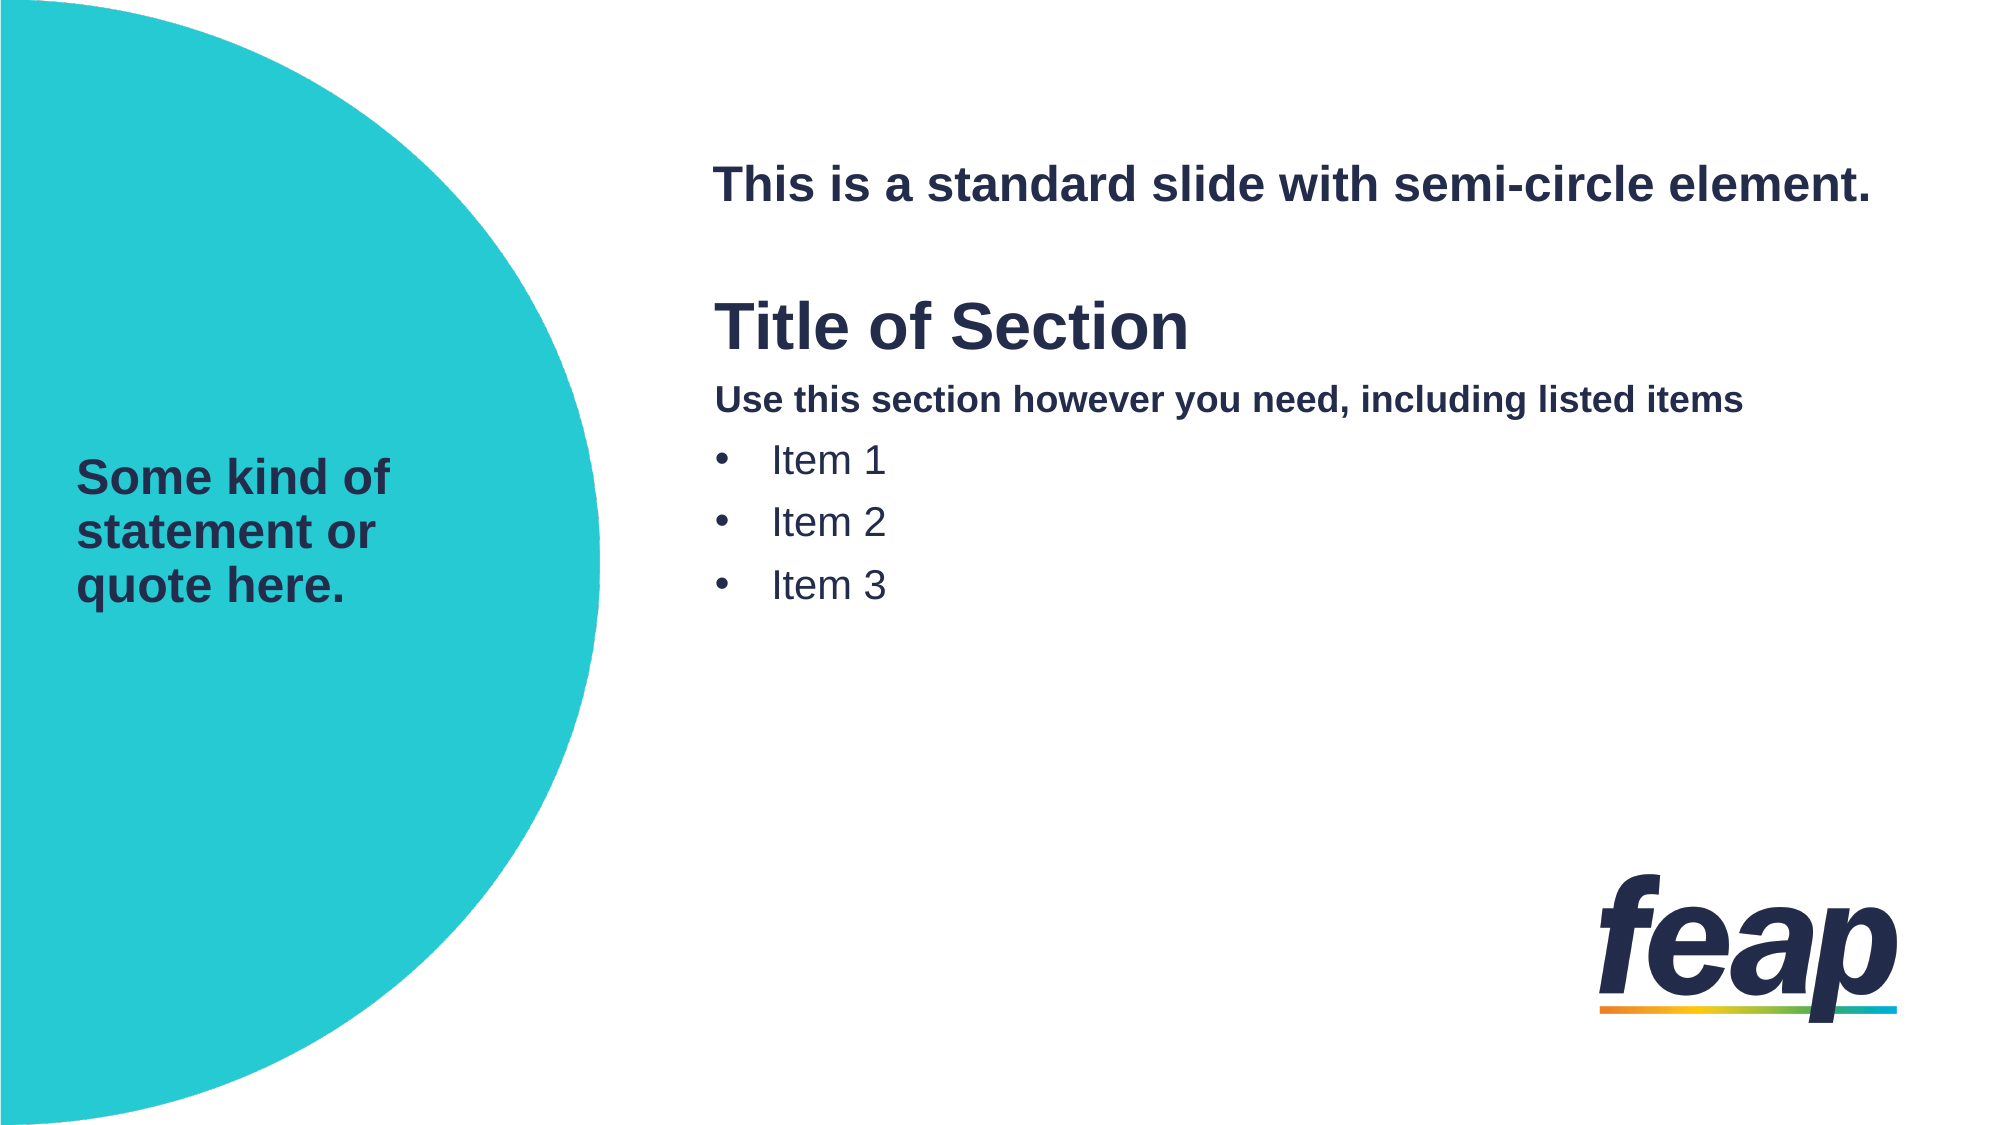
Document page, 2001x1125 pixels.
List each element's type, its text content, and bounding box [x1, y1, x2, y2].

text_box Title of Section Use this section however you need, including listed items Item 1 Item 2 Item 3 [699, 275, 1896, 836]
picture [0, 0, 601, 1125]
picture [1598, 874, 1897, 1024]
text_box This is a standard slide with semi-circle element. [697, 150, 1894, 221]
